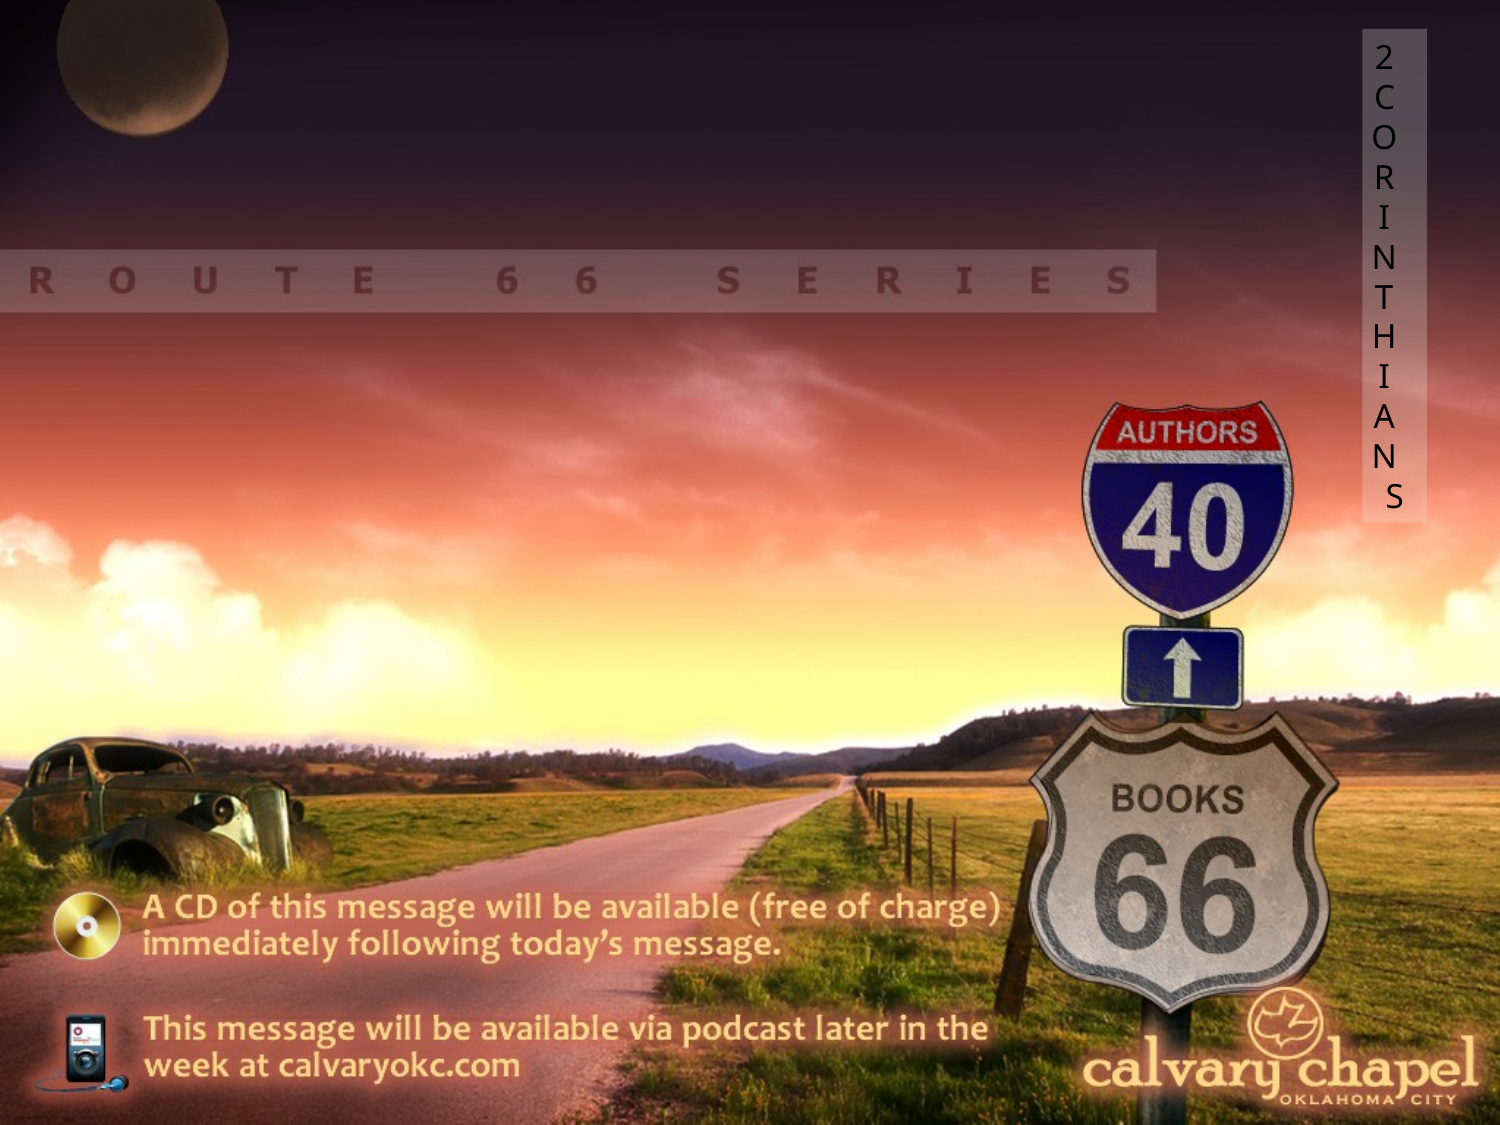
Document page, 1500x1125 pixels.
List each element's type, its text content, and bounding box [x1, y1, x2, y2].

text_box 2 CORINTHIANS [1362, 28, 1427, 523]
picture [0, 0, 1500, 1125]
